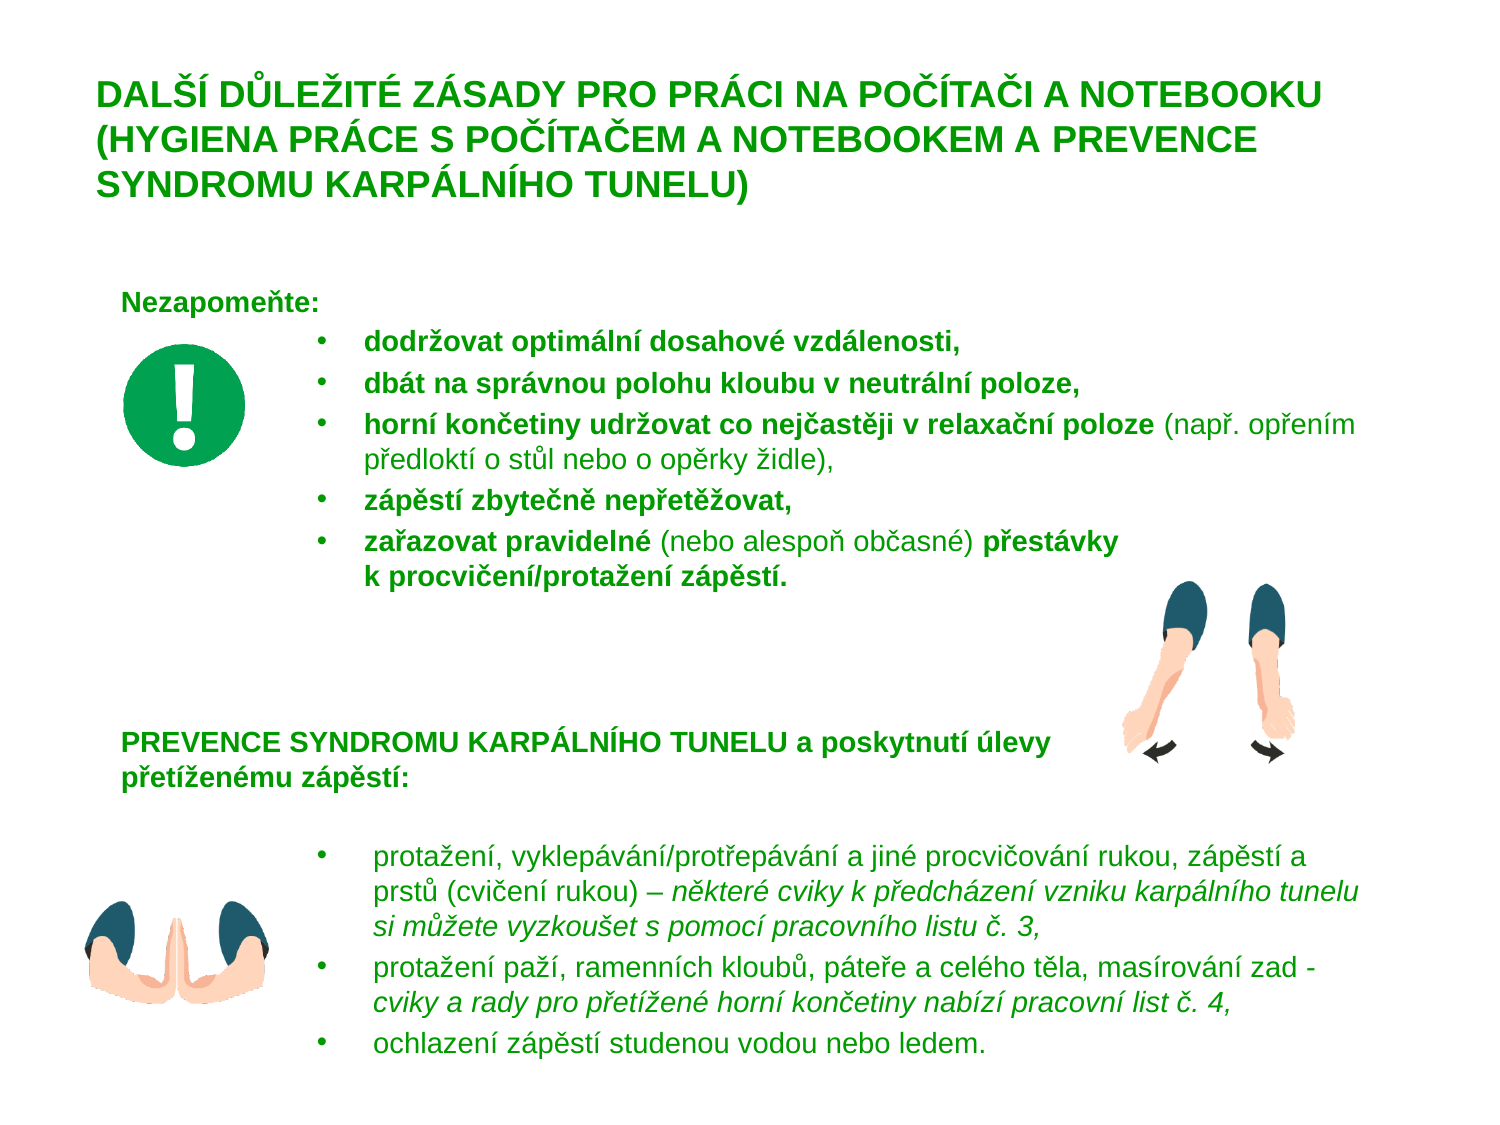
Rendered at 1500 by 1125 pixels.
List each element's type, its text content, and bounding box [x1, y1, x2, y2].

text_box protažení, vyklepávání/protřepávání a jiné procvičování rukou, zápěstí a prstů (cvičení rukou) – některé cviky k předcházení vzniku karpálního tunelu si můžete vyzkoušet s pomocí pracovního listu č. 3, protažení paží, ramenních kloubů, páteře a celého těla, masírování zad - cviky a rady pro přetížené horní končetiny nabízí pracovní list č. 4, ochlazení zápěstí studenou vodou nebo ledem. [302, 829, 1391, 1067]
text_box Nezapomeňte: [106, 275, 1434, 326]
text_box dodržovat optimální dosahové vzdálenosti, dbát na správnou polohu kloubu v neutrální poloze, horní končetiny udržovat co nejčastěji v relaxační poloze (např. opřením předloktí o stůl nebo o opěrky židle), zápěstí zbytečně nepřetěžovat, zařazovat pravidelné (nebo alespoň občasné) přestávky k procvičení/protažení zápěstí. [302, 326, 1409, 600]
picture [80, 895, 269, 1004]
picture [1121, 581, 1295, 764]
picture [64, 342, 303, 468]
text_box Prevence syndromu karpálního tunelu a poskytnutí úlevy přetíženému zápěstí: [106, 716, 1434, 801]
text_box Další důležité zásady pro práci na počítači a notebooku (Hygiena práce s počítačem a Notebookem a PReVENCE Syndromu karpálního tunelu) [81, 62, 1378, 213]
